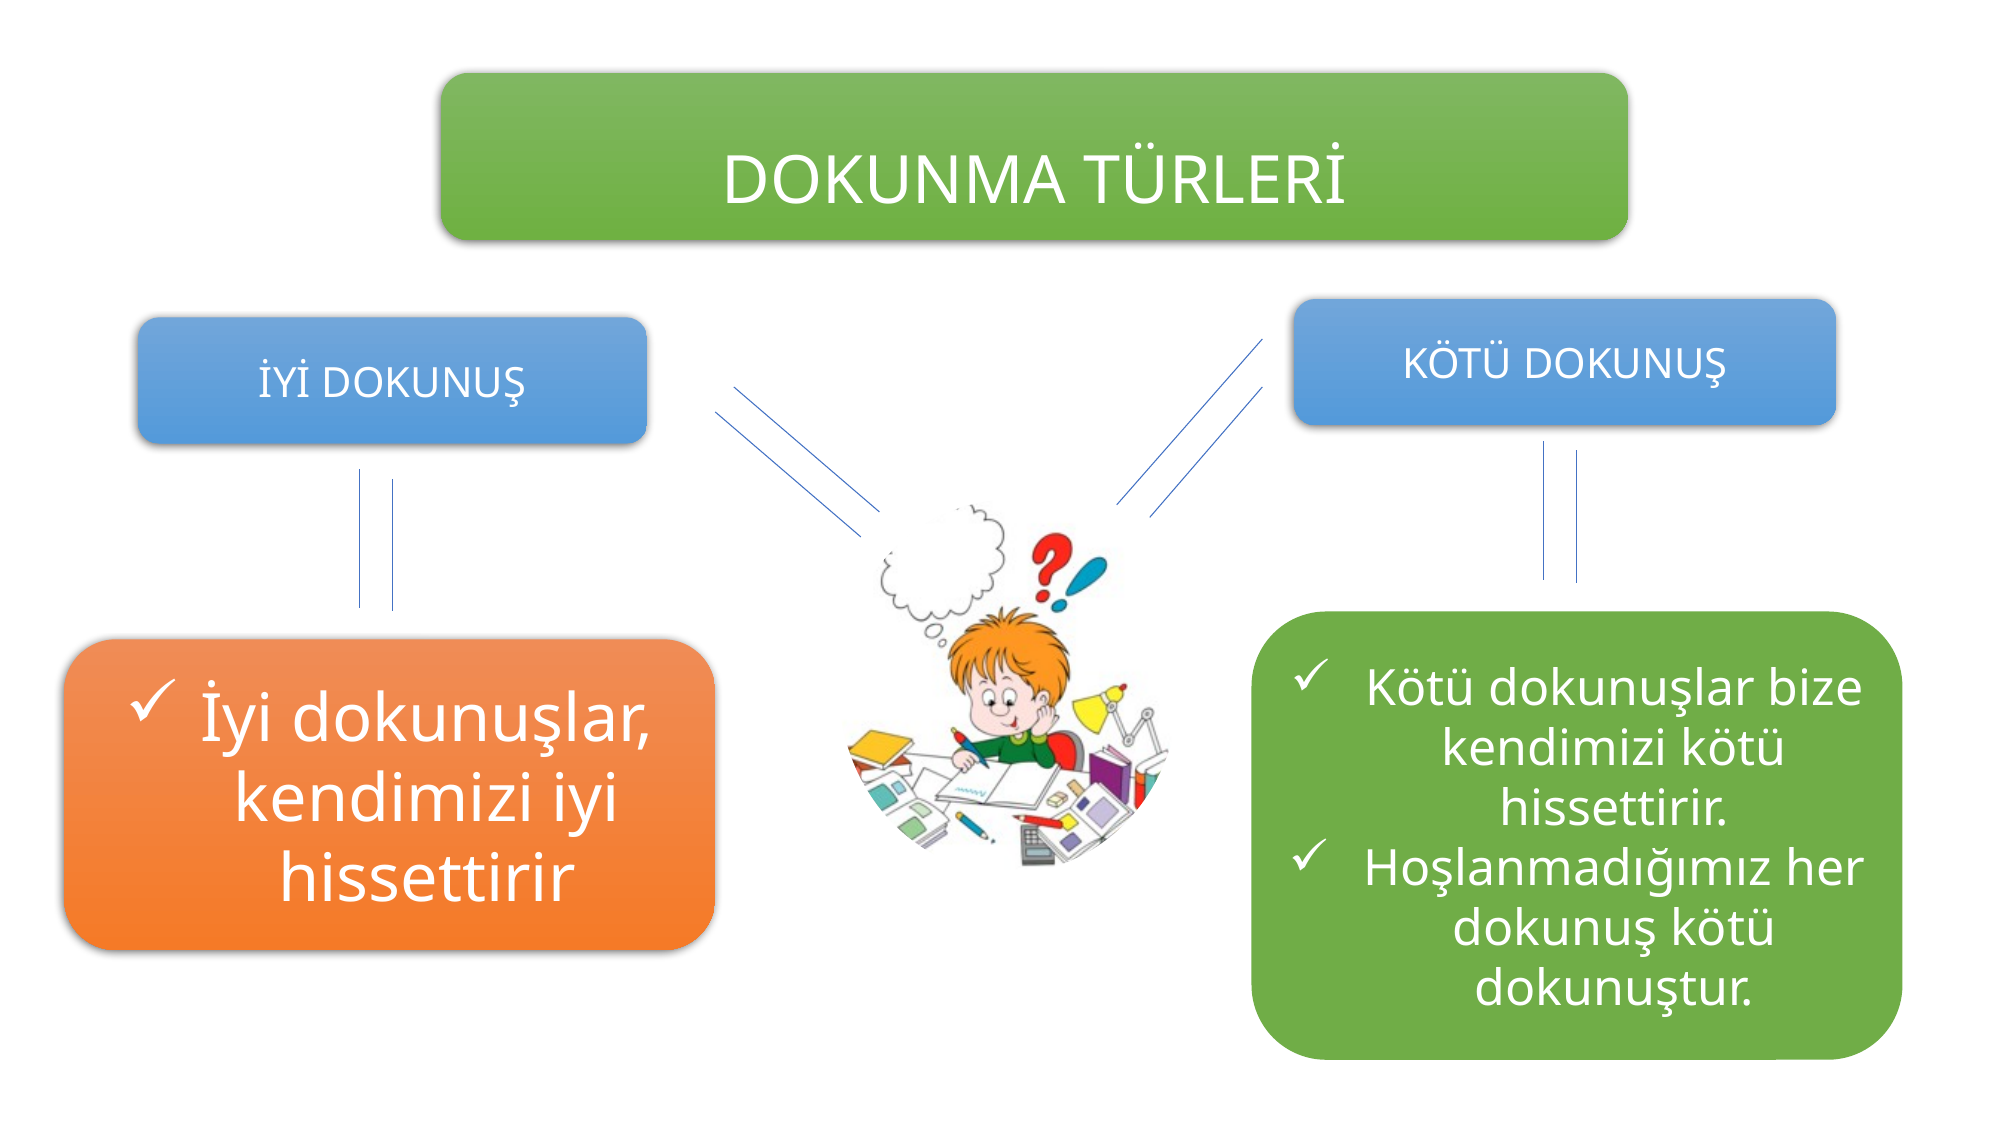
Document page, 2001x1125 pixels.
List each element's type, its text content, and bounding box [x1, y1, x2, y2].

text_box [1116, 338, 1263, 505]
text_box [733, 386, 880, 512]
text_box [359, 469, 393, 612]
text_box KÖTÜ DOKUNUŞ [1294, 298, 1837, 426]
text_box DOKUNMA TÜRLERİ [441, 72, 1629, 240]
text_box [1149, 505, 1263, 518]
text_box Kötü dokunuşlar bize kendimizi kötü hissettirir. Hoşlanmadığımız her dokunuş kötü dokunuştur. [1251, 611, 1903, 1060]
picture [838, 499, 1180, 874]
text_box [715, 411, 861, 537]
text_box İyi dokunuşlar, kendimizi iyi hissettirir [64, 639, 716, 951]
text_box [1543, 440, 1577, 583]
text_box İYİ DOKUNUŞ [138, 317, 648, 444]
